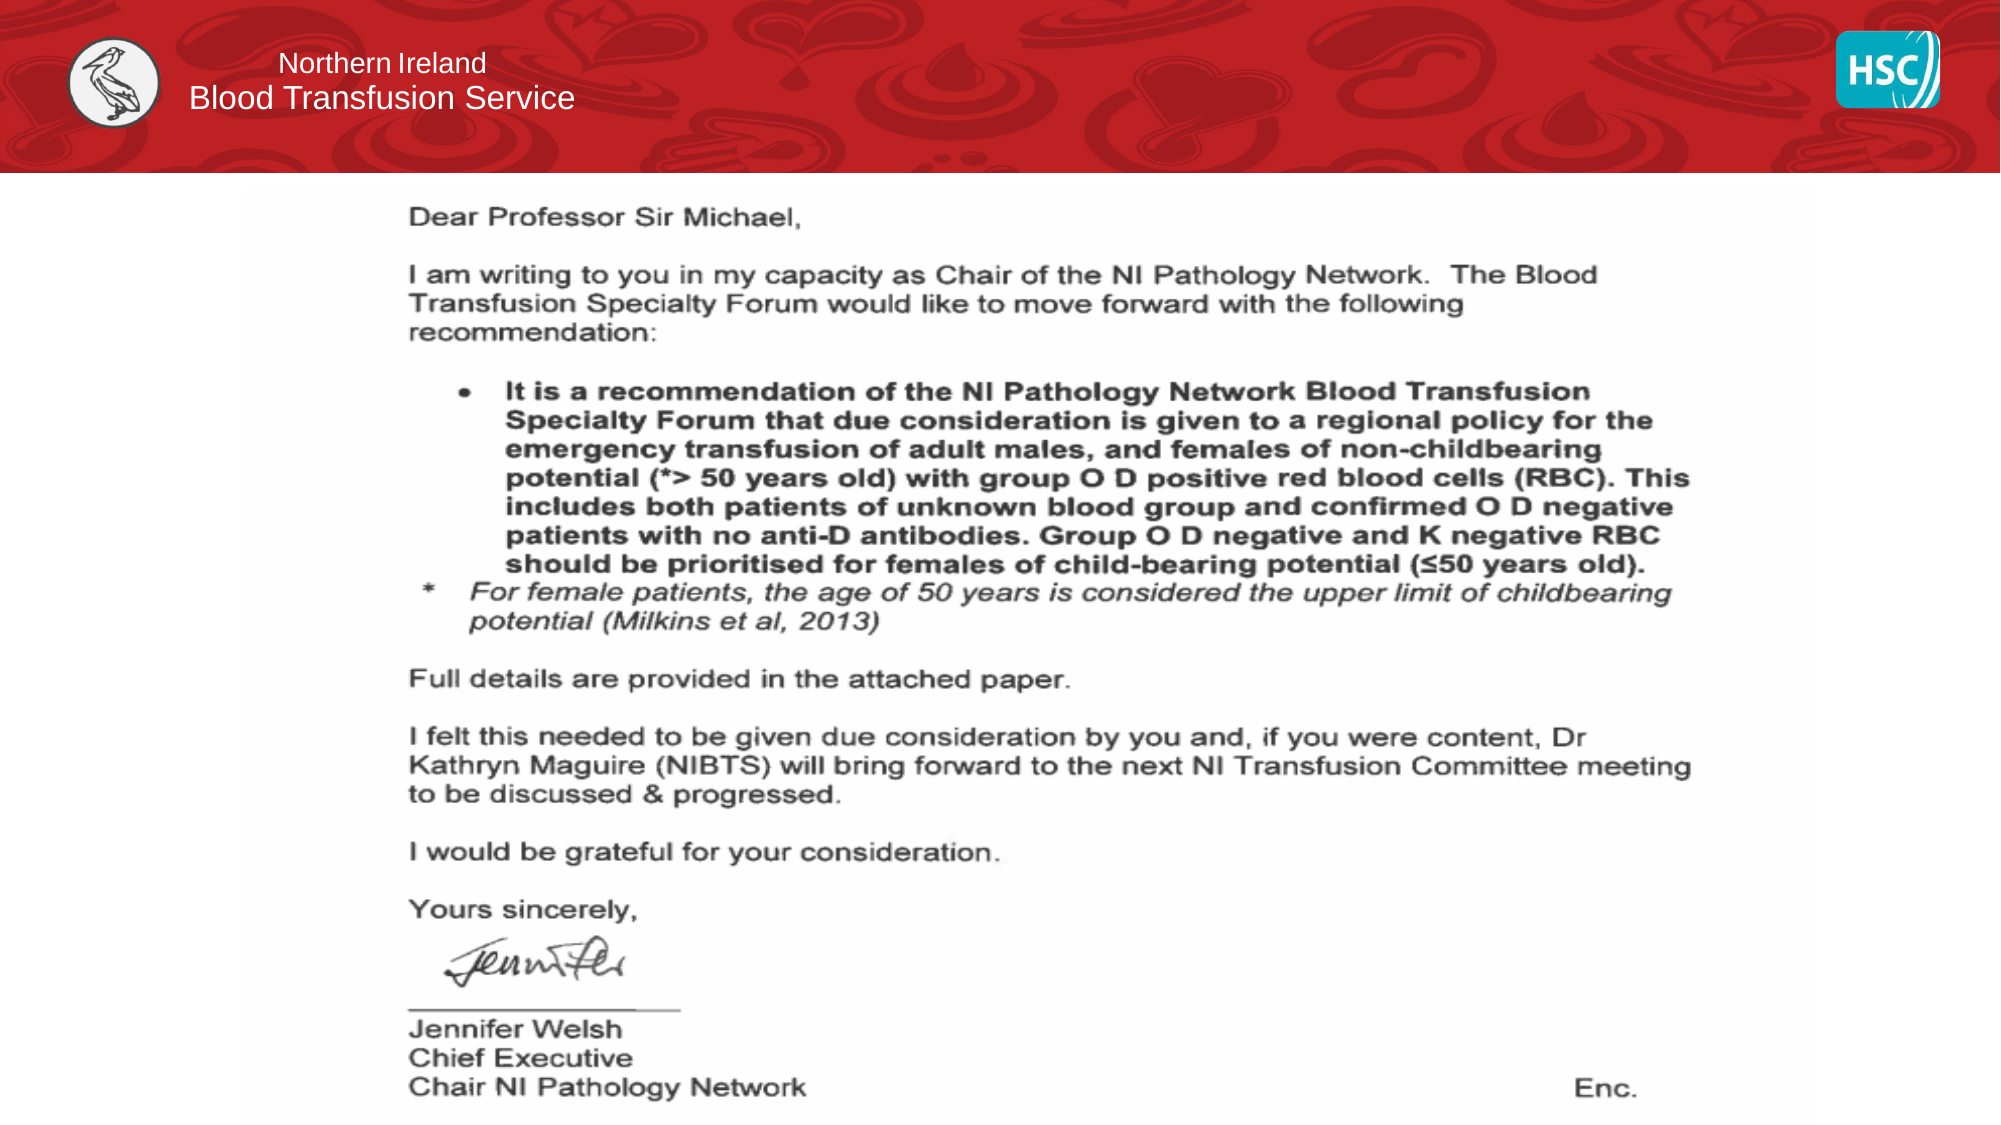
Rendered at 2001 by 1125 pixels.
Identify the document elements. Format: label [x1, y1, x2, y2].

picture [0, 0, 2001, 173]
picture [243, 190, 1816, 1125]
